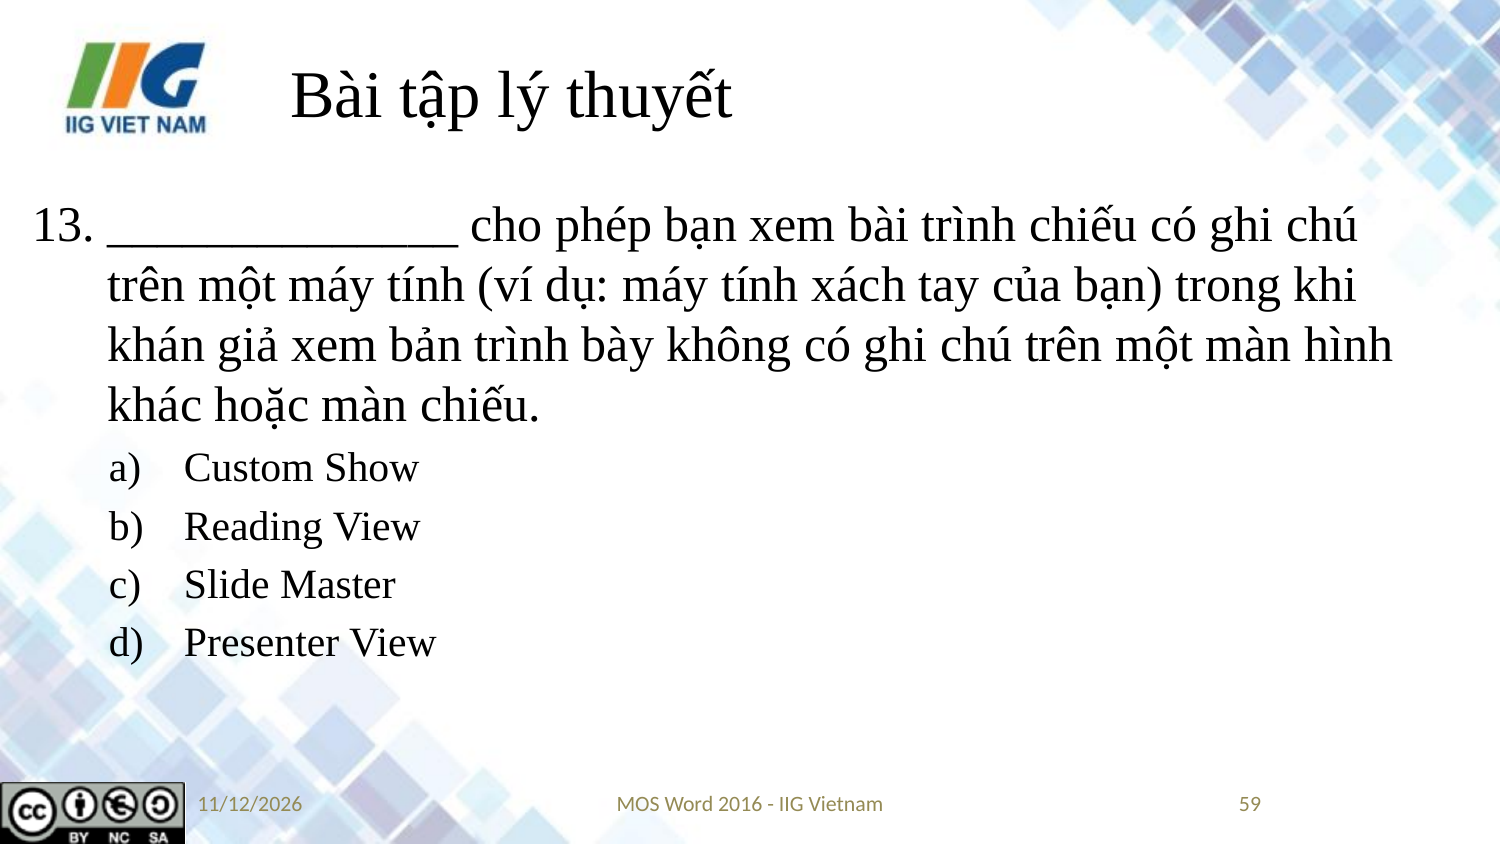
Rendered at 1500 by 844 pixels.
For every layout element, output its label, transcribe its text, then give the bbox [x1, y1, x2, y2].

list ______________ cho phép bạn xem bài trình chiếu có ghi chú trên một máy tính (ví dụ: máy tính xách tay của bạn) trong khi khán giả xem bản trình bày không có ghi chú trên một màn hình khác hoặc màn chiếu. Custom Show Reading View Slide Master Presenter View [17, 184, 1444, 747]
slide_number 59 [1074, 782, 1425, 828]
title Bài tập lý thuyết [275, 46, 1425, 135]
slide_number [75, 782, 425, 828]
picture [0, 0, 1500, 844]
footer MOS Word 2016 - IIG Vietnam [512, 782, 988, 828]
